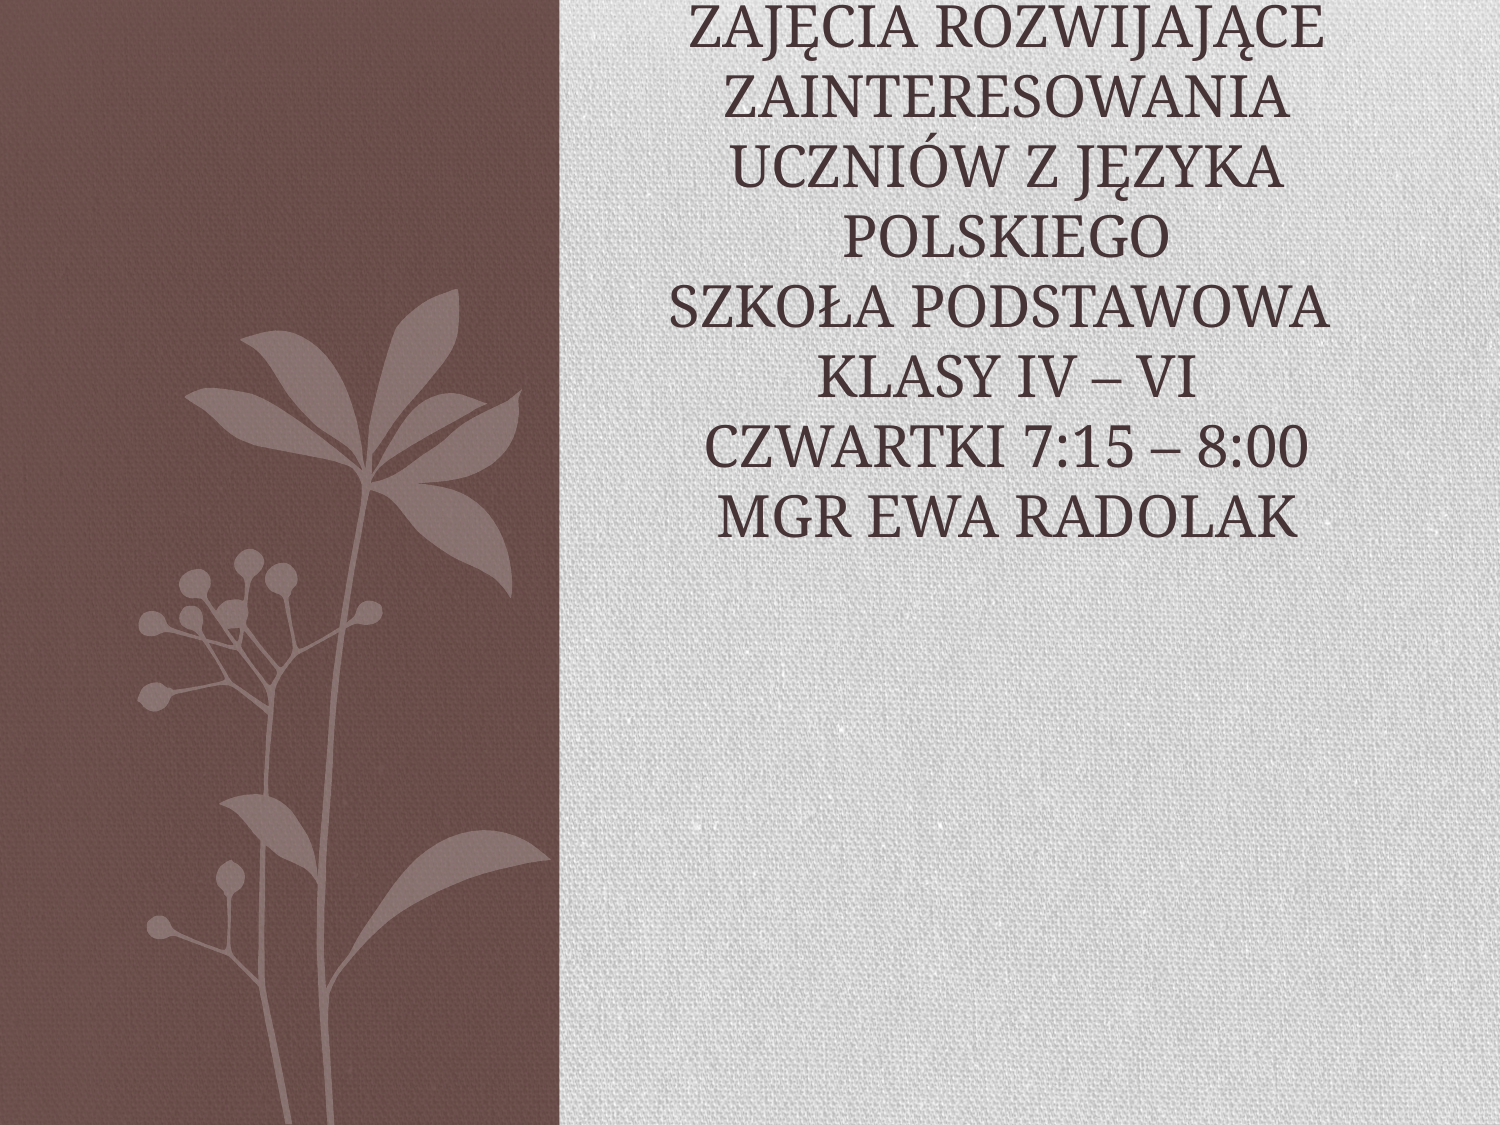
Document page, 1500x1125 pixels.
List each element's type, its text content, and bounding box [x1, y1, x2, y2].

title Zajęcia rozwijające zainteresowania uczniów z języka polskiego szkoła podstawowa klasy IV – VI czwartki 7:15 – 8:00 mgr Ewa radolak [561, 338, 1454, 717]
